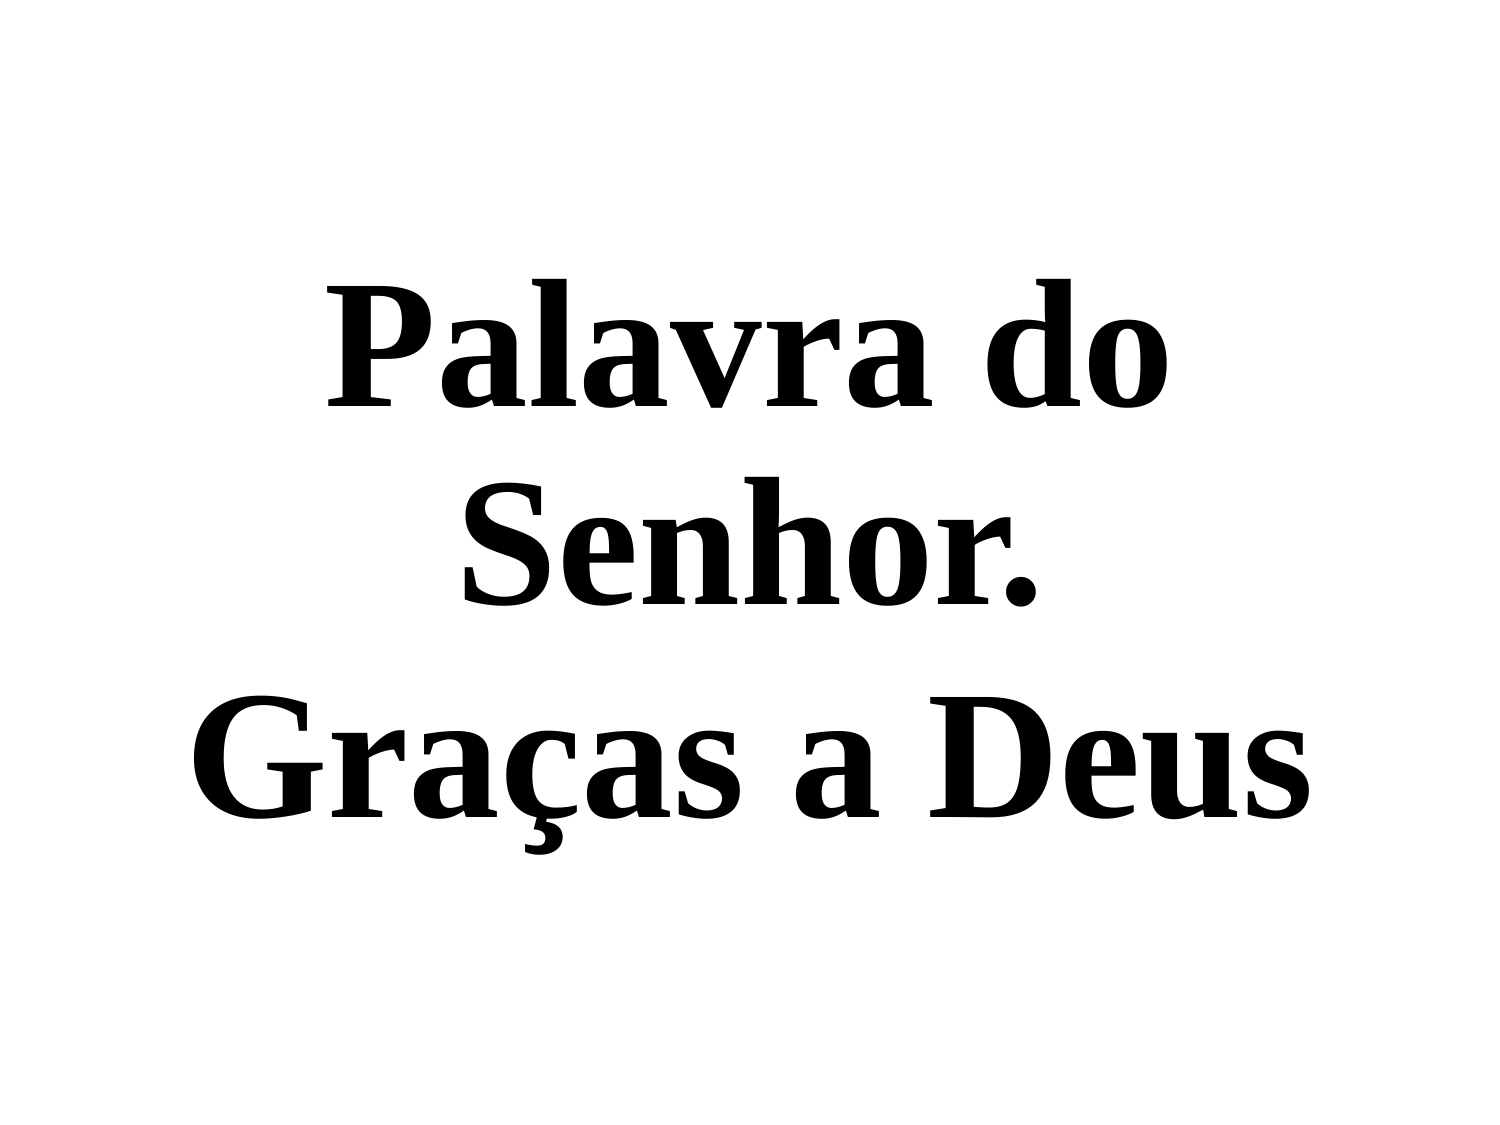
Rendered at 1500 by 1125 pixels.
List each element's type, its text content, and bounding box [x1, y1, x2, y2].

list Palavra do Senhor. Graças a Deus [81, 61, 1419, 1044]
